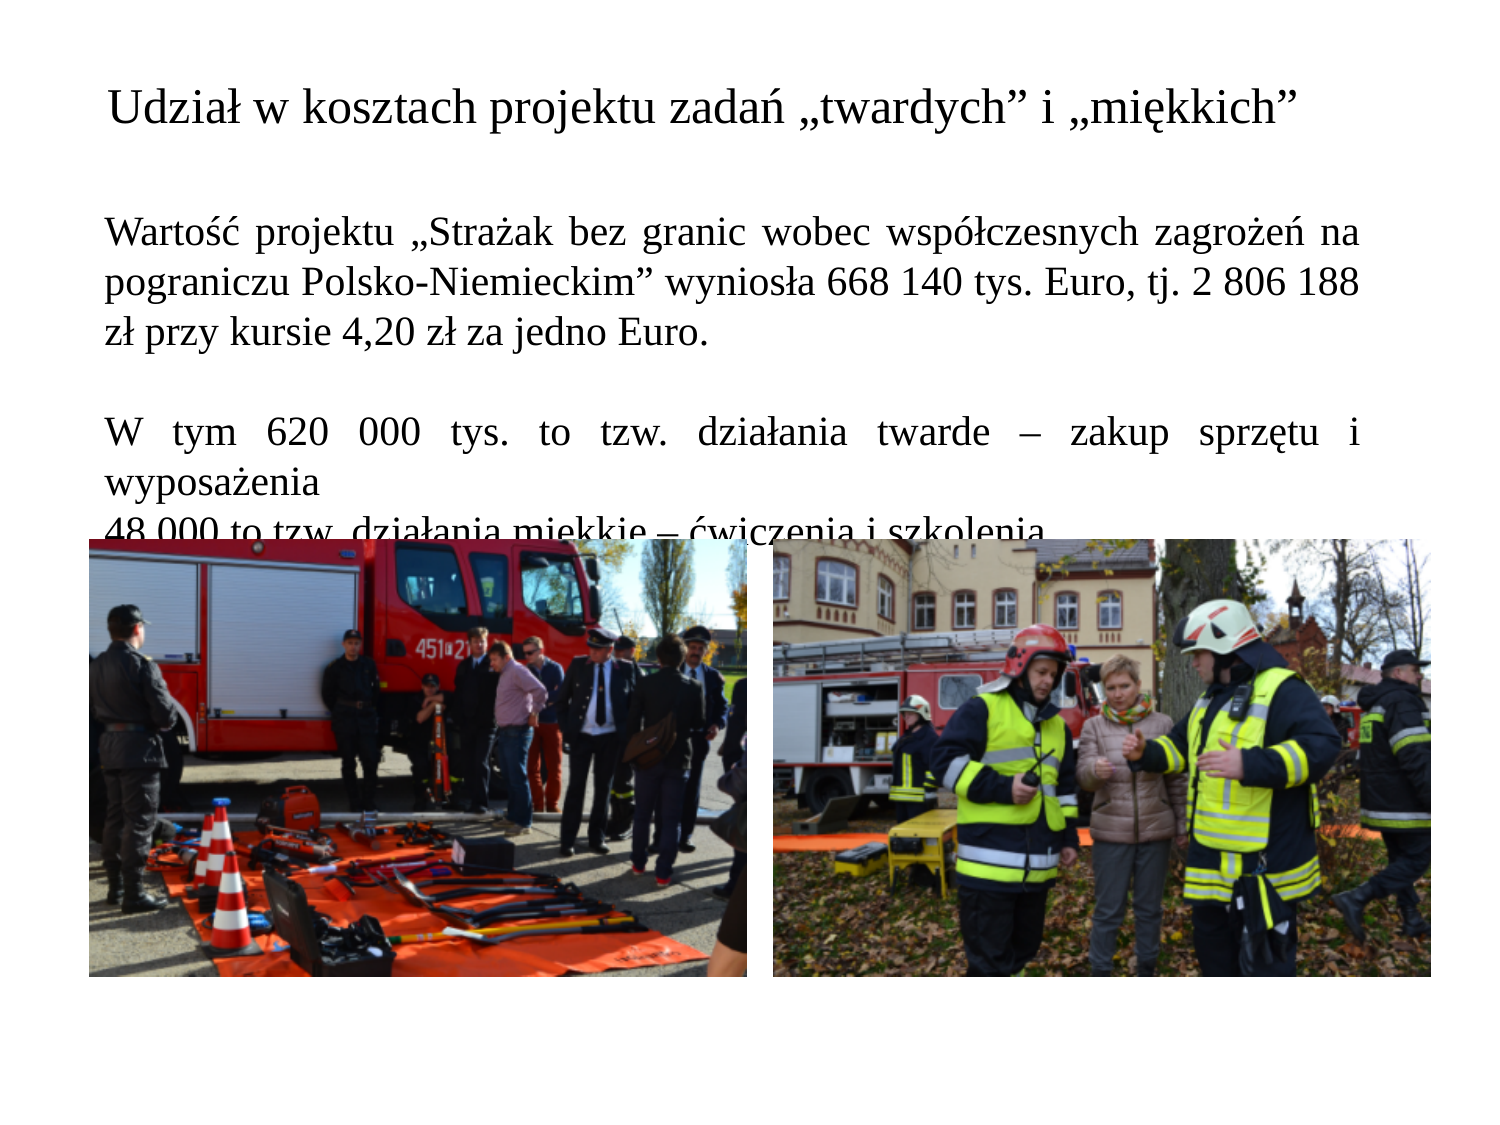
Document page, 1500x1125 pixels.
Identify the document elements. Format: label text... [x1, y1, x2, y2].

picture [89, 539, 747, 977]
text_box Wartość projektu „Strażak bez granic wobec współczesnych zagrożeń na pograniczu Polsko-Niemieckim” wyniosła 668 140 tys. Euro, tj. 2 806 188 zł przy kursie 4,20 zł za jedno Euro. W tym 620 000 tys. to tzw. działania twarde – zakup sprzętu i wyposażenia 48 000 to tzw. działania miękkie – ćwiczenia i szkolenia [89, 196, 1376, 562]
picture [773, 539, 1431, 977]
text_box Udział w kosztach projektu zadań „twardych” i „miękkich” [93, 66, 1315, 142]
